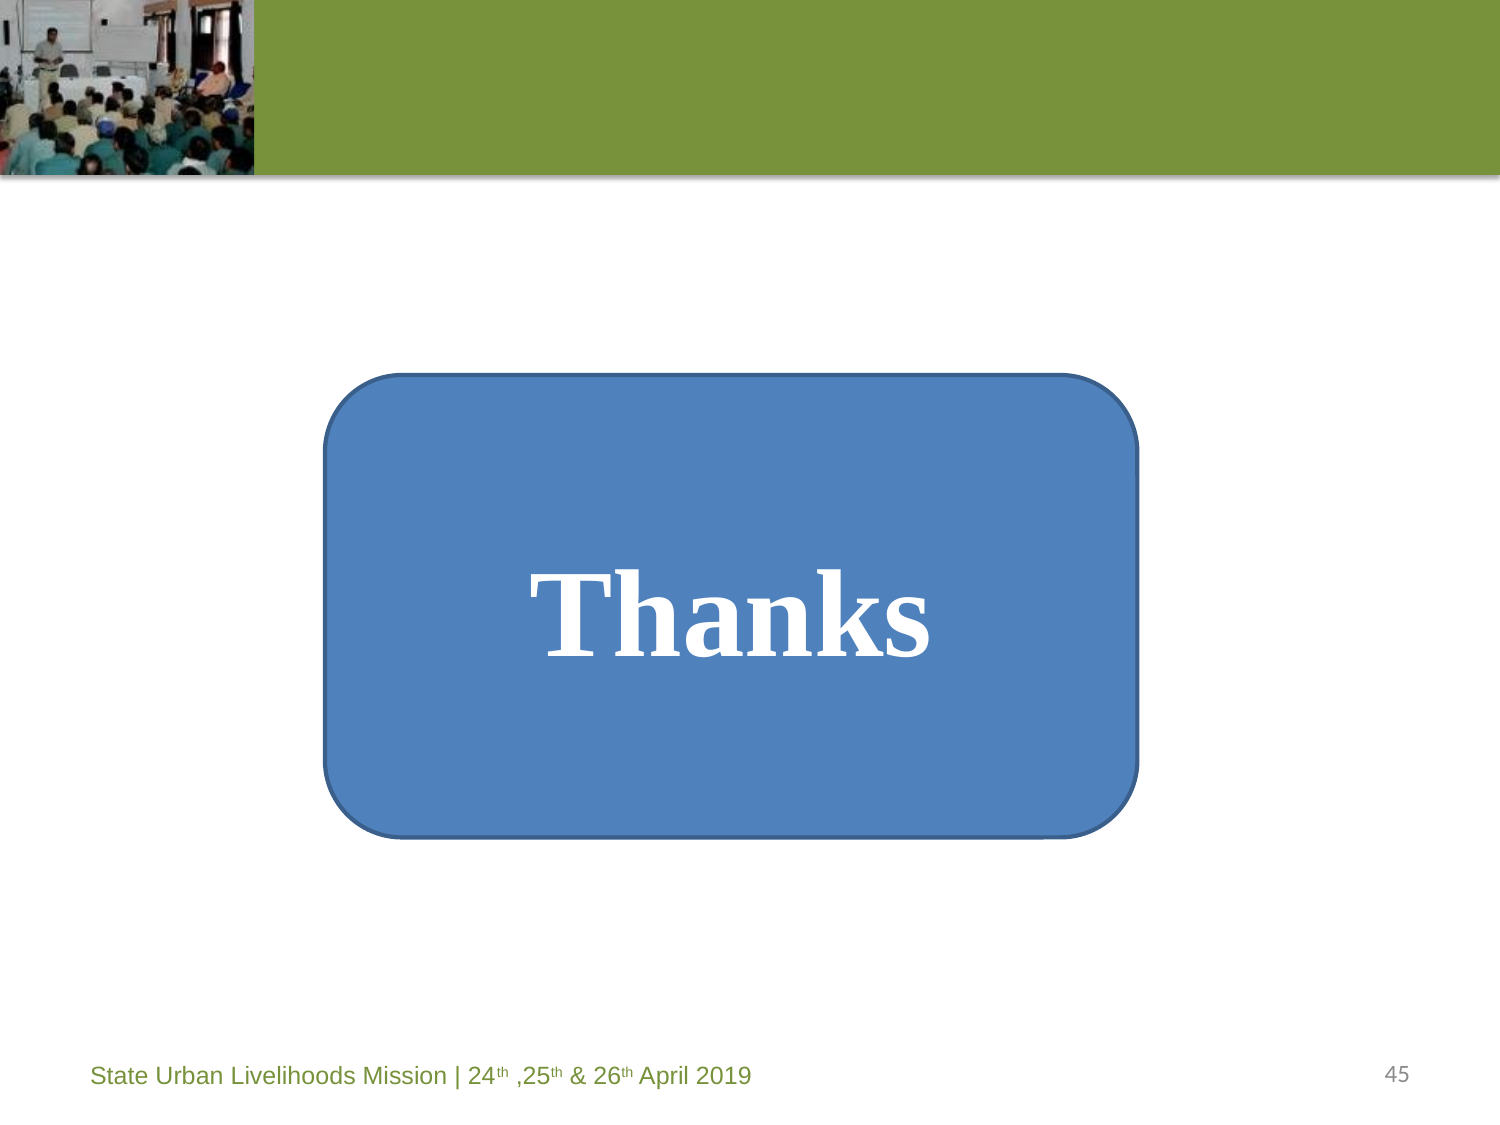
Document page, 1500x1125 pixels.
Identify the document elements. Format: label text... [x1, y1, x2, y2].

text_box [0, 0, 255, 175]
slide_number 45 [1074, 1042, 1425, 1103]
text_box [255, 0, 1500, 175]
text_box State Urban Livelihoods Mission | 24th ,25th & 26th April 2019 [87, 1059, 850, 1088]
text_box Thanks [322, 372, 1140, 840]
text_box [0, 175, 1500, 186]
